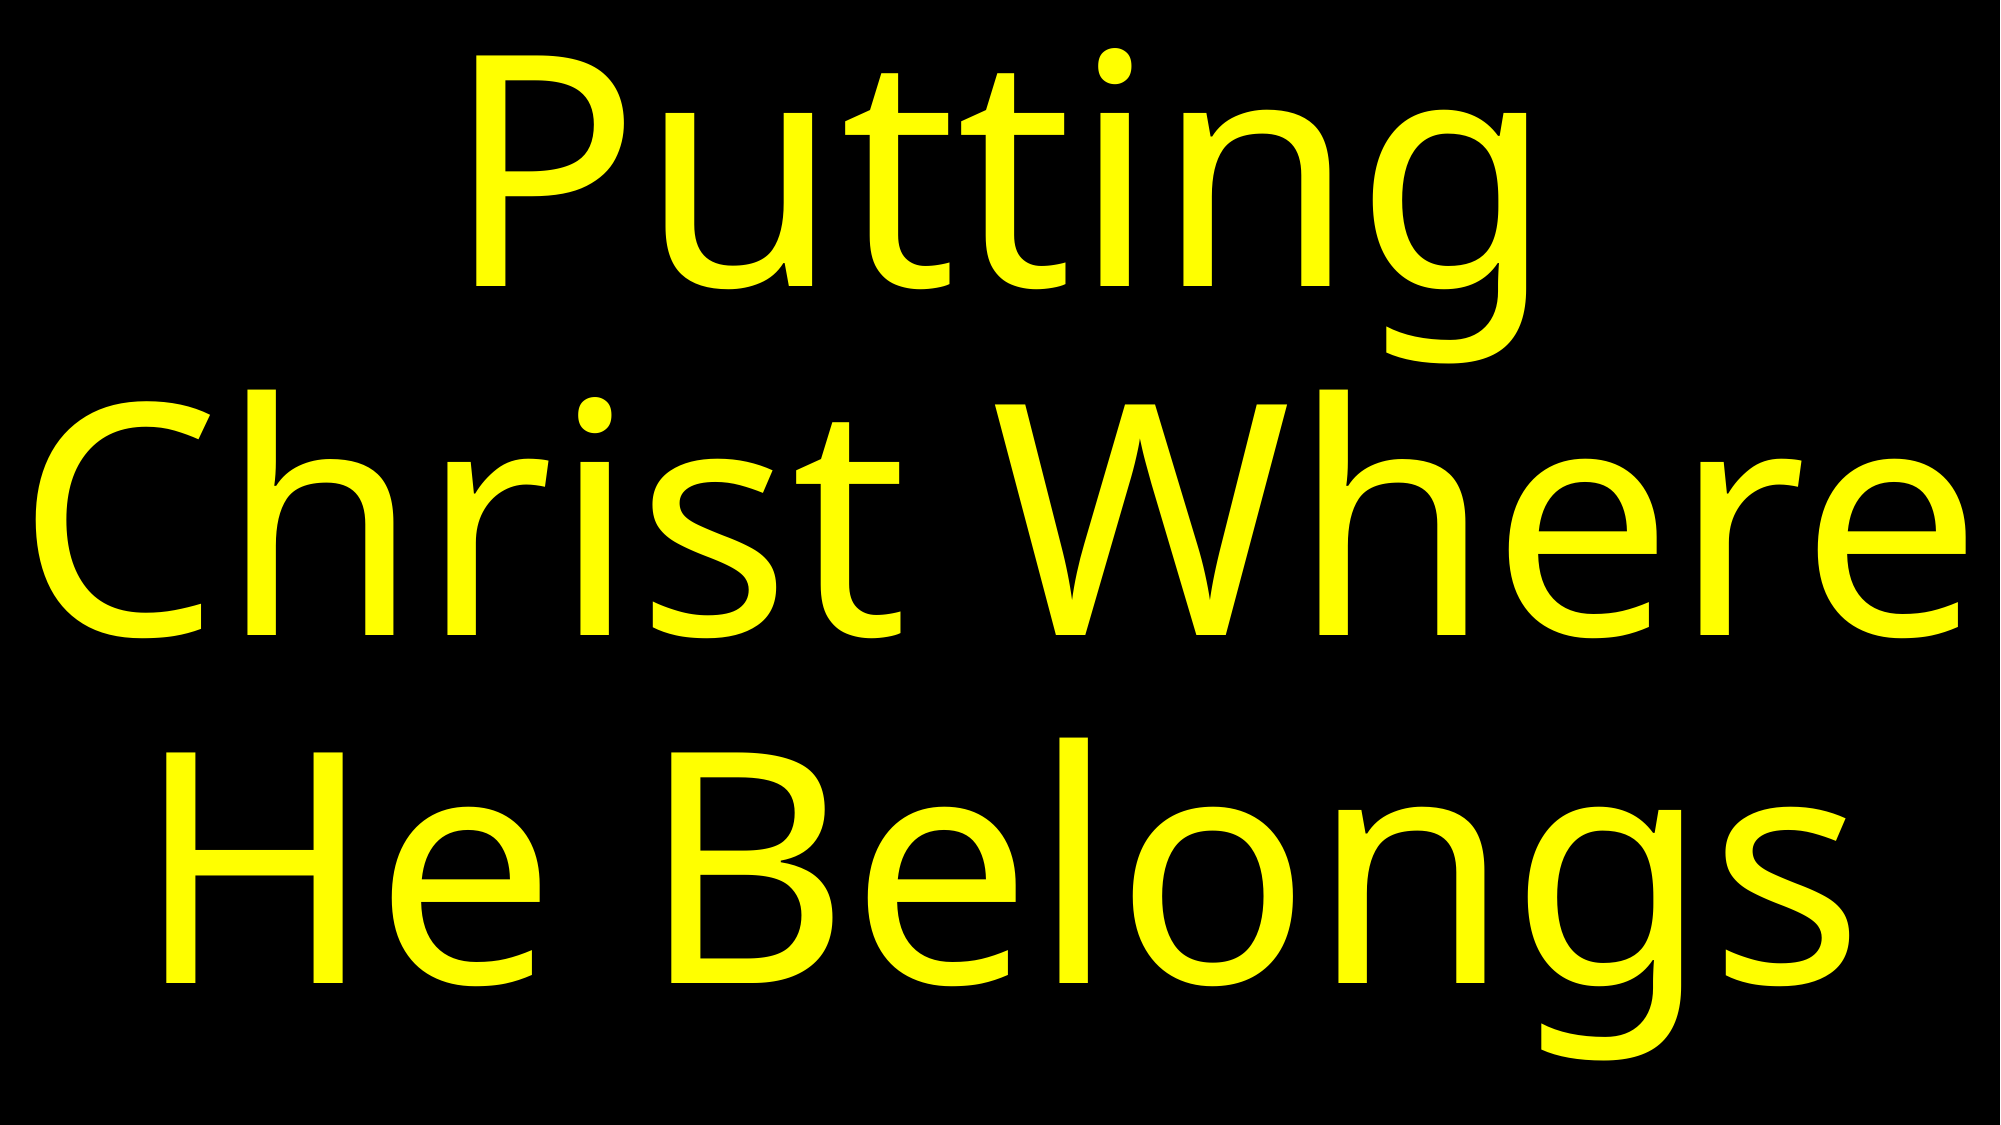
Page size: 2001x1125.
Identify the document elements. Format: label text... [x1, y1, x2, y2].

subtitle Putting Christ Where He Belongs [0, 0, 2000, 1125]
